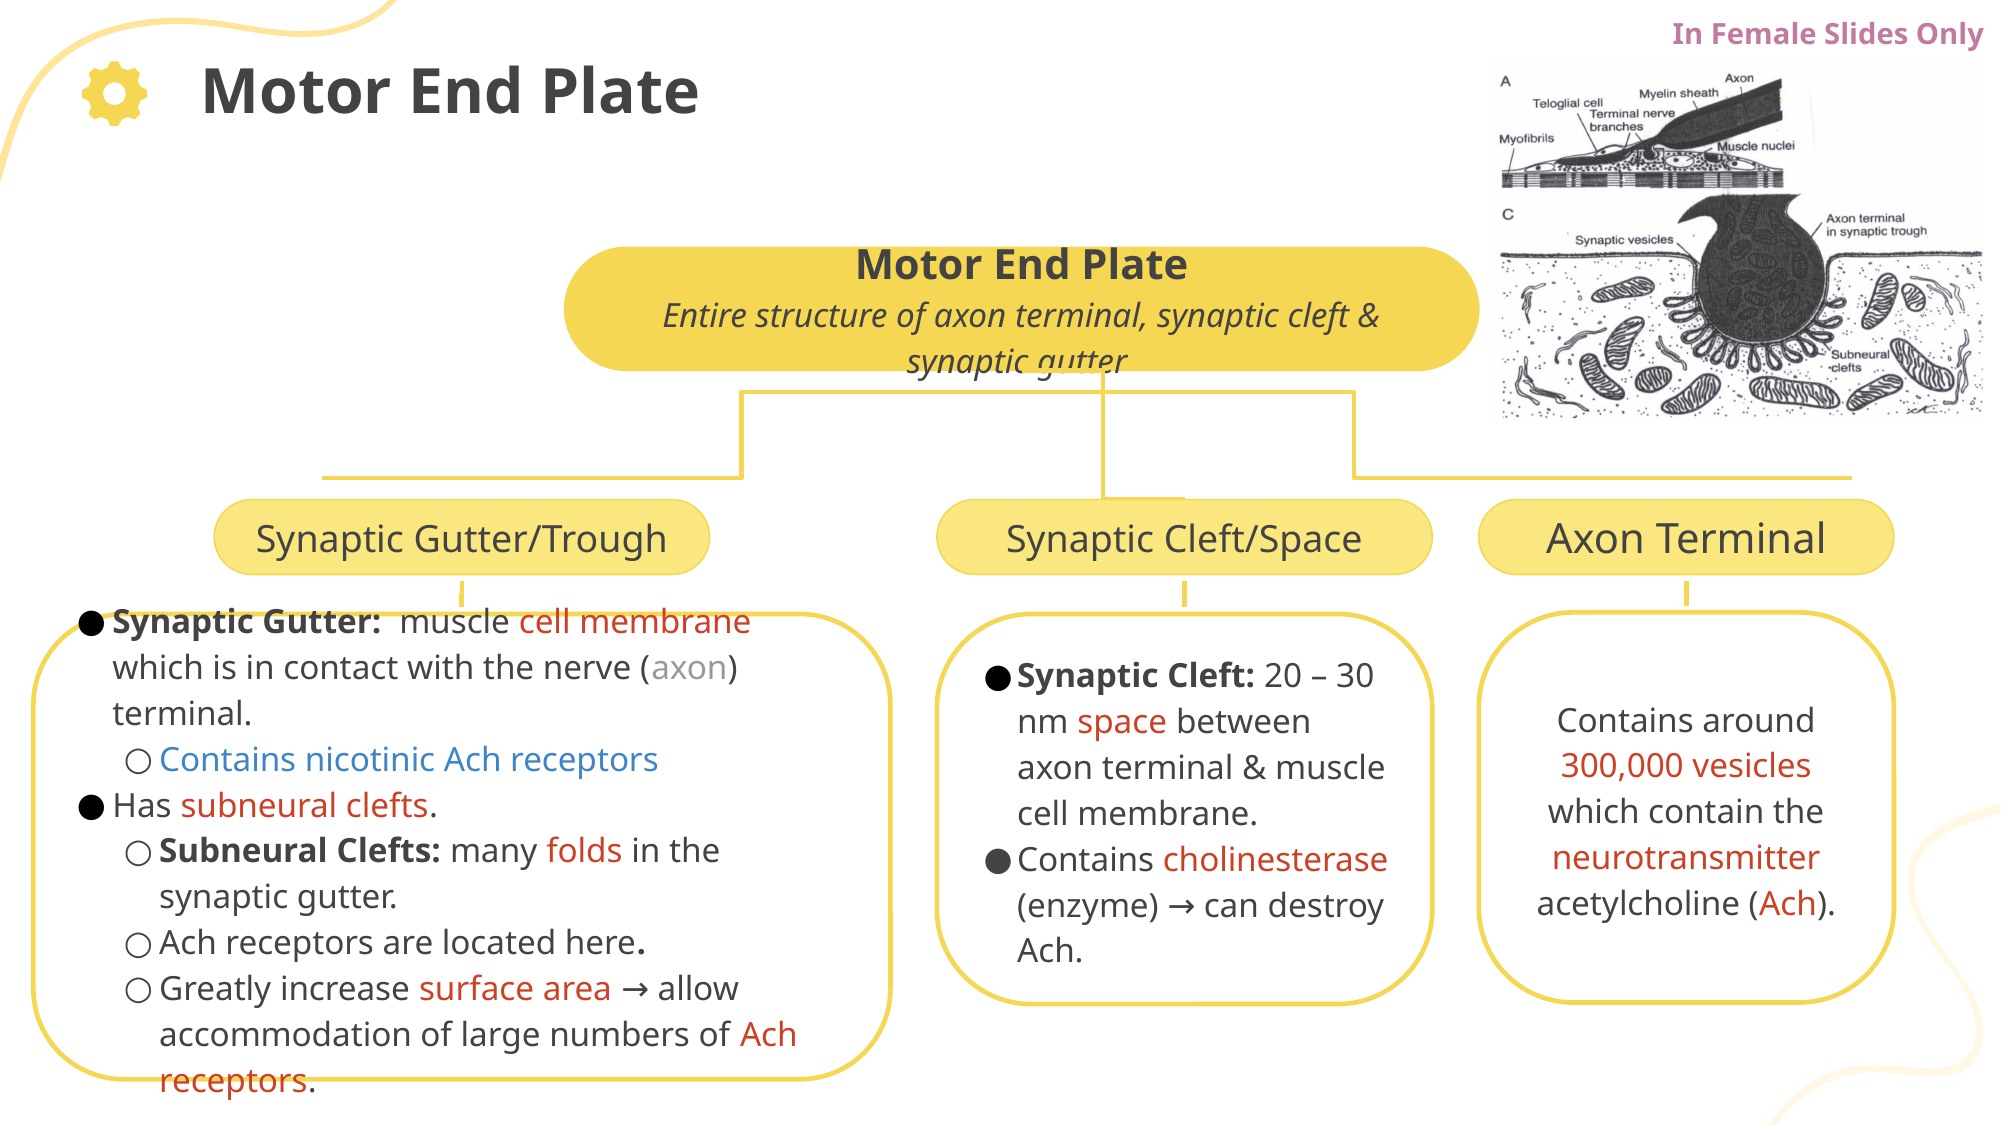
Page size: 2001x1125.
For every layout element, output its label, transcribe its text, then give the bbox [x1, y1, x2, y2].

text_box [82, 61, 147, 127]
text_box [33, 247, 1895, 1080]
text_box In Female Slides Only [1657, 0, 2000, 75]
picture [1488, 62, 1984, 421]
title Motor End Plate [185, 32, 1657, 156]
